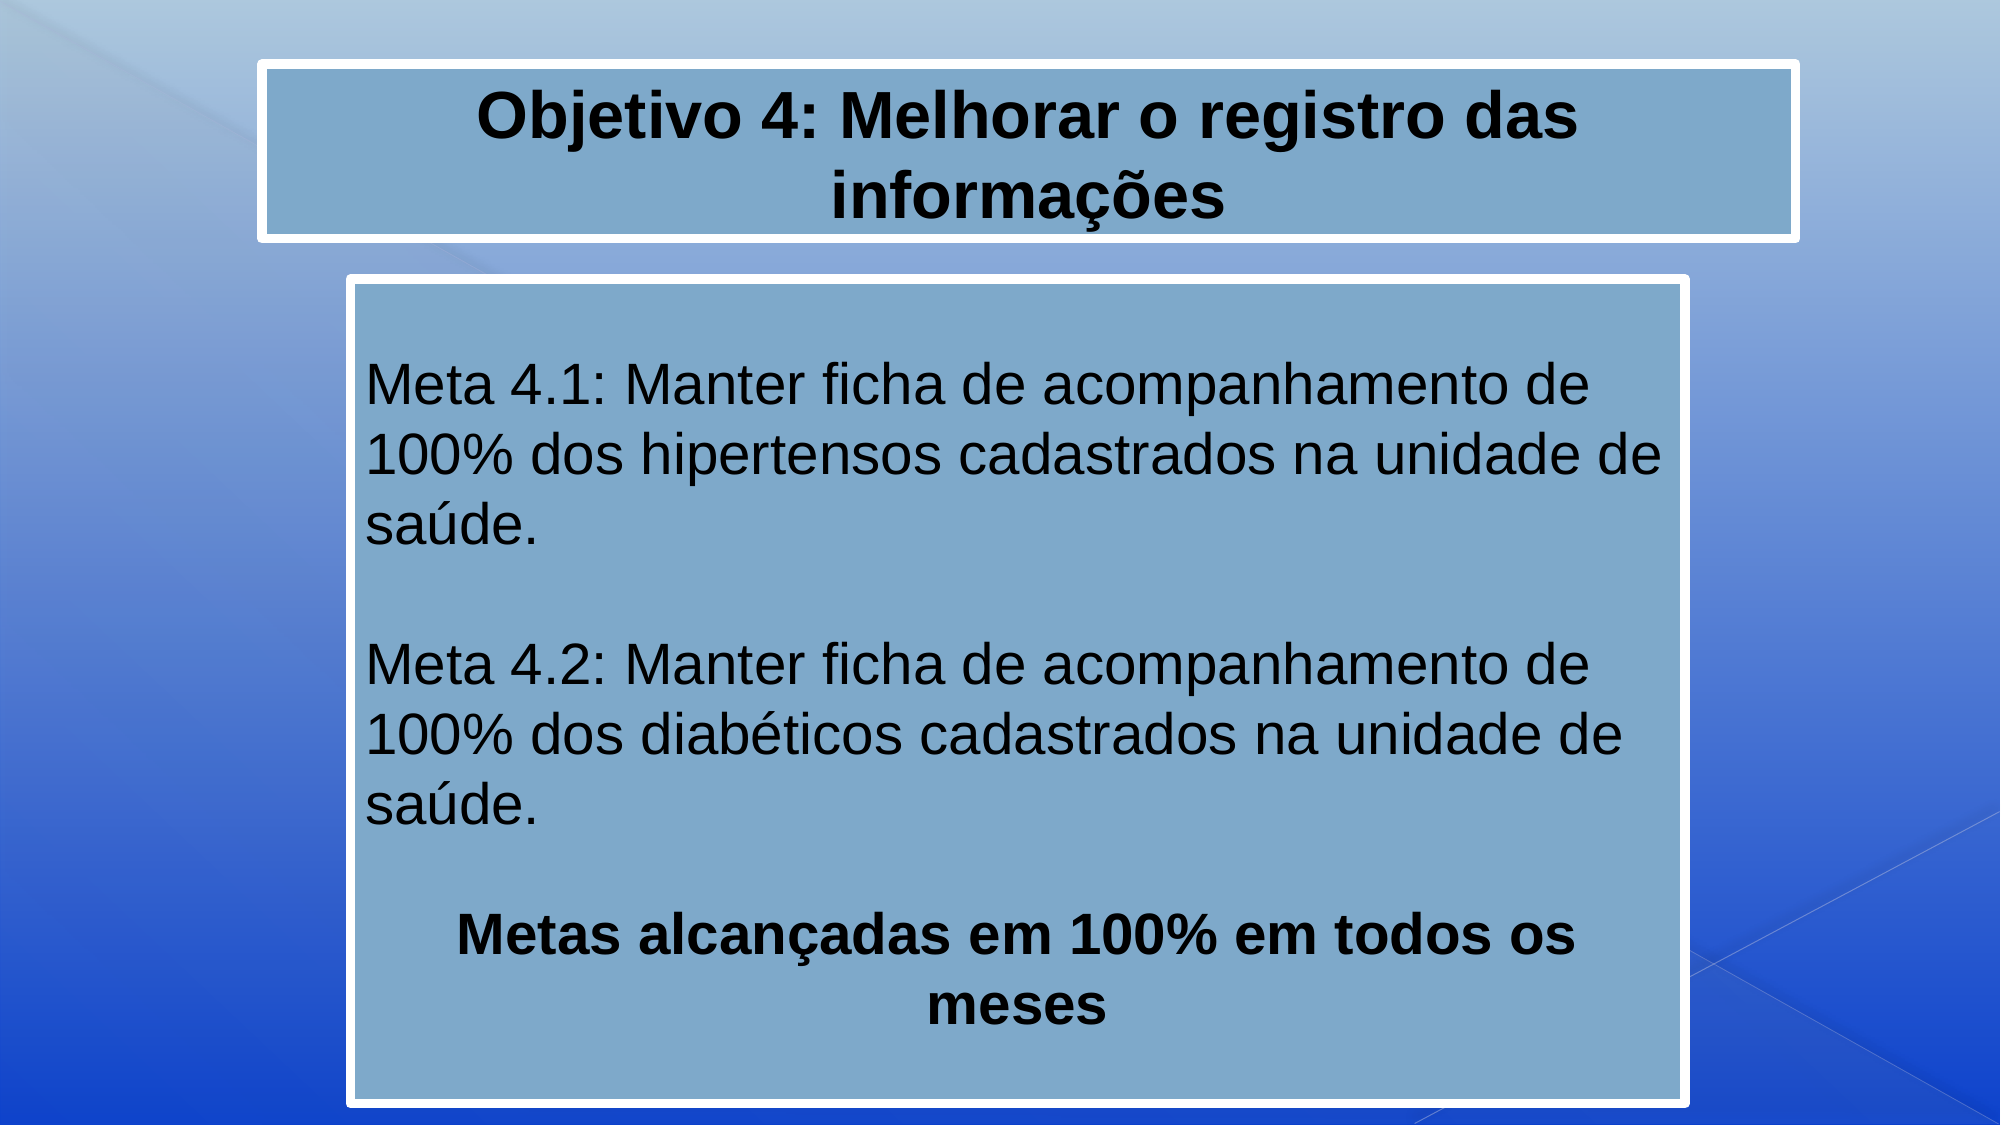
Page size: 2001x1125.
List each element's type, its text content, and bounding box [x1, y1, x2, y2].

text_box Objetivo 4: Melhorar o registro das informações [261, 64, 1796, 239]
text_box Meta 4.1: Manter ficha de acompanhamento de 100% dos hipertensos cadastrados na unidade de saúde. Meta 4.2: Manter ficha de acompanhamento de 100% dos diabéticos cadastrados na unidade de saúde. Metas alcançadas em 100% em todos os meses [350, 279, 1686, 1104]
